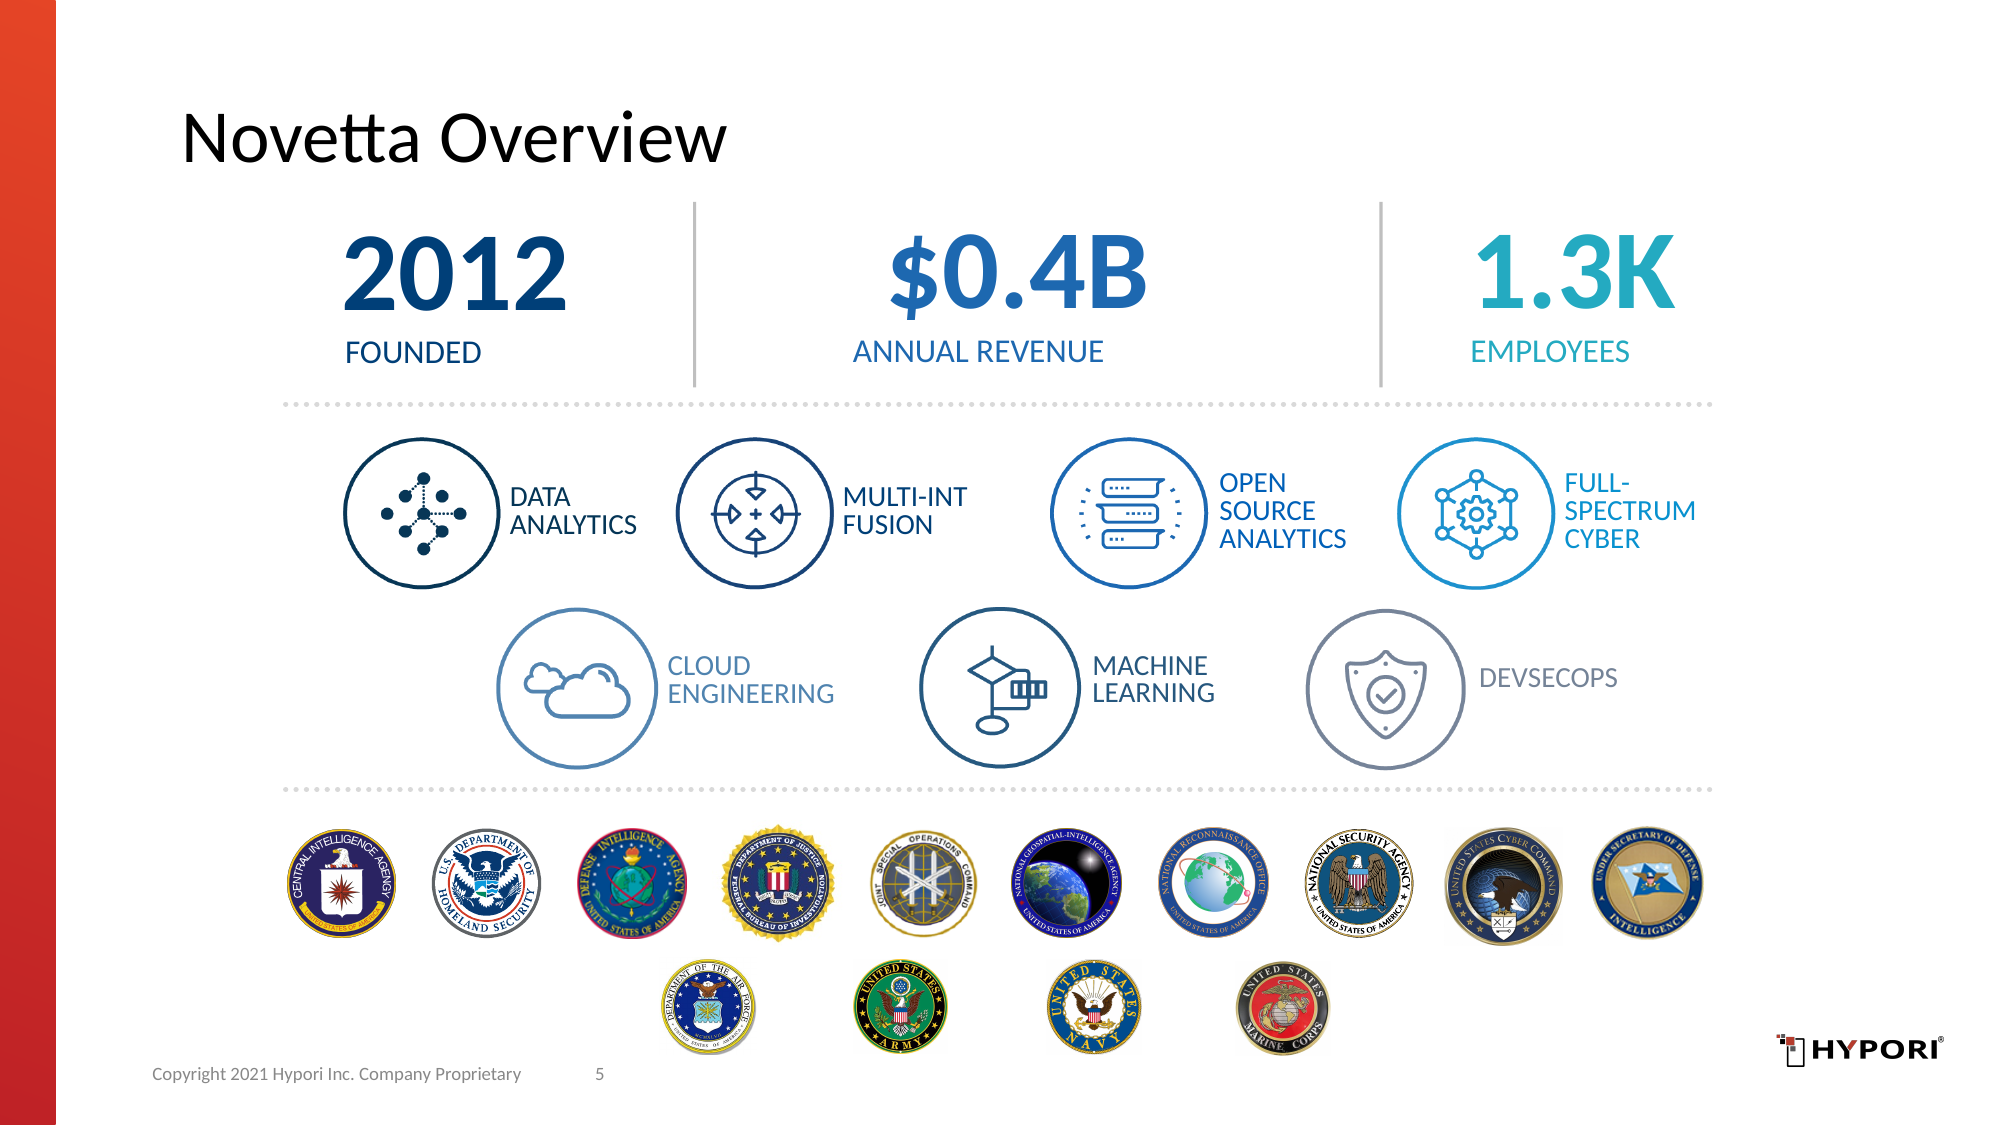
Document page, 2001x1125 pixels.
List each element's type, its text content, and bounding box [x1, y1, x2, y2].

picture [1569, 504, 1576, 510]
picture [431, 828, 542, 939]
text_box FULL-SPECTRUM CYBER [1581, 466, 1741, 557]
picture [659, 957, 758, 1055]
text_box 1.3K [1455, 188, 1750, 380]
text_box CLOUD ENGINEERING [680, 654, 859, 708]
picture [1766, 1021, 1954, 1080]
text_box MACHINE LEARNING [1101, 650, 1264, 711]
picture [711, 820, 843, 947]
title Novetta Overview [166, 90, 1760, 187]
text_box DATA ANALYTICS [523, 467, 647, 557]
text_box OPEN SOURCE ANALYTICS [1233, 457, 1371, 567]
picture [853, 959, 948, 1054]
text_box DEVSECOPS [1488, 652, 1655, 707]
text_box 2012 [273, 190, 639, 383]
picture [1304, 828, 1414, 938]
text_box $0.4B [709, 188, 1325, 381]
picture [898, 414, 1230, 786]
picture [866, 827, 979, 940]
picture [1569, 532, 1576, 545]
picture [320, 415, 852, 786]
text_box MULTI-INT FUSION [855, 467, 999, 558]
picture [1158, 827, 1269, 938]
text_box ANNUAL REVENUE [837, 328, 1298, 389]
picture [1444, 827, 1563, 946]
picture [576, 827, 688, 939]
picture [1284, 415, 1576, 787]
text_box FOUNDED [329, 329, 644, 392]
footer Copyright 2021 Hypori Inc. Company Proprietary [137, 1042, 565, 1103]
picture [1234, 961, 1331, 1056]
text_box EMPLOYEES [1455, 328, 1711, 389]
text_box 5 [580, 1042, 705, 1103]
picture [1011, 828, 1122, 939]
picture [287, 828, 396, 938]
picture [1582, 819, 1711, 948]
picture [1045, 958, 1142, 1055]
